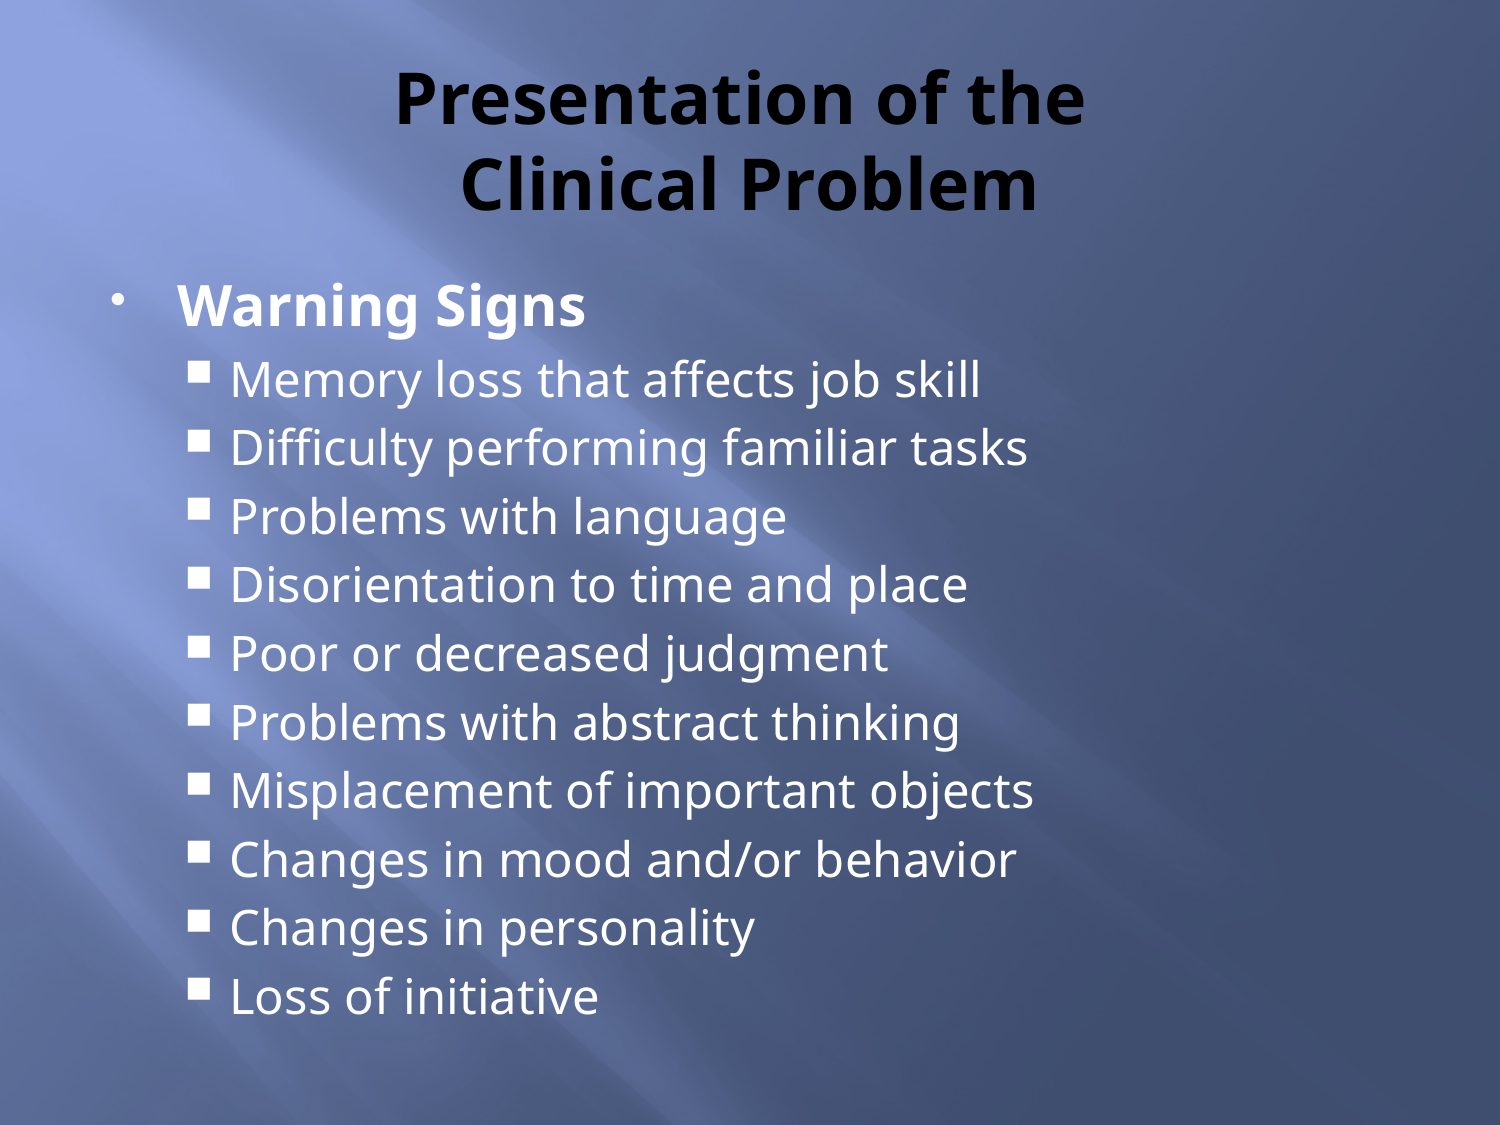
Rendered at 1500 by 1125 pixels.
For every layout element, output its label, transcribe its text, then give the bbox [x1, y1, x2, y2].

title Presentation of the Clinical Problem [75, 45, 1425, 233]
list Warning Signs Memory loss that affects job skill Difficulty performing familiar tasks Problems with language Disorientation to time and place Poor or decreased judgment Problems with abstract thinking Misplacement of important objects Changes in mood and/or behavior Changes in personality Loss of initiative [75, 262, 1425, 1035]
